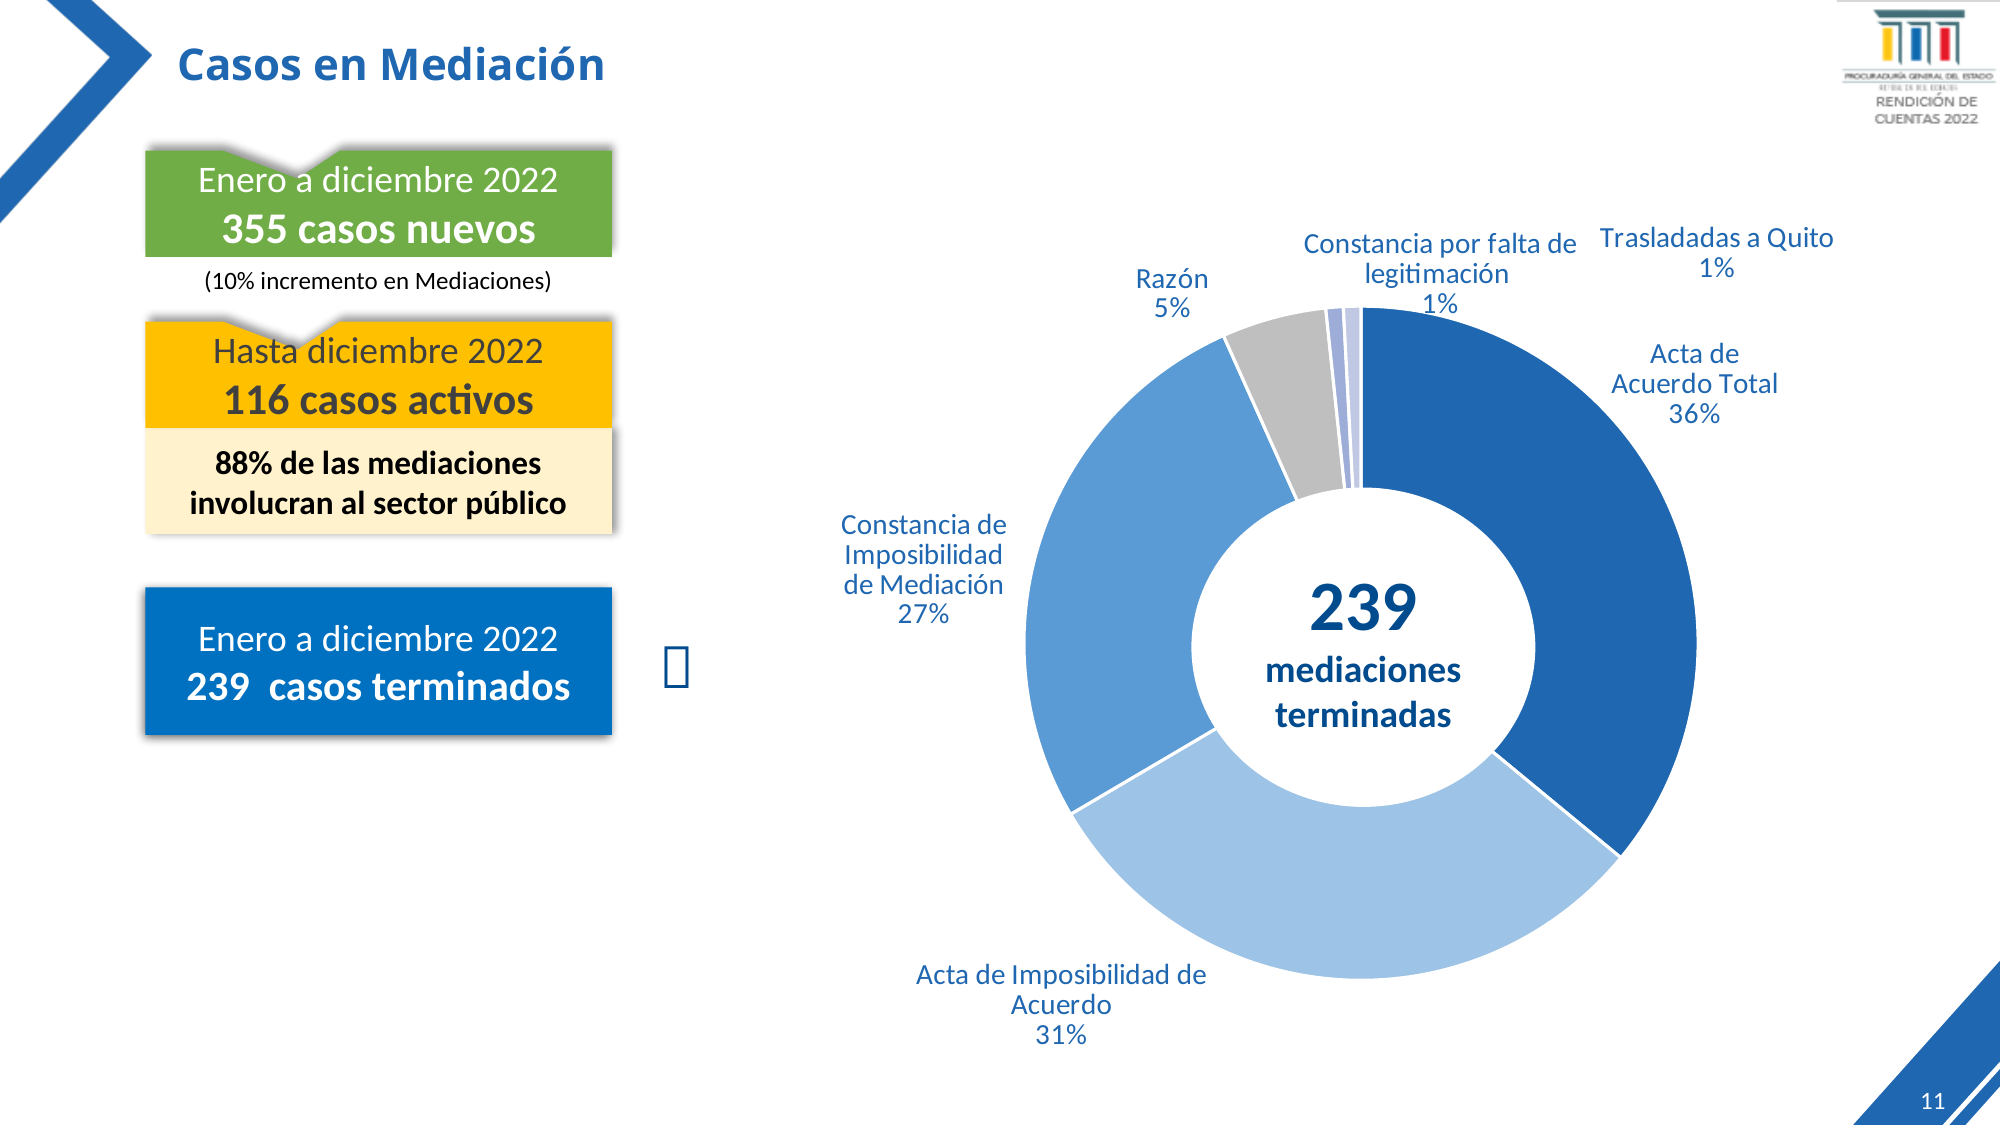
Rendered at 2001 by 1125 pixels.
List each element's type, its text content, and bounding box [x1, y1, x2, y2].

text_box Hasta diciembre 2022 116 casos activos [144, 320, 613, 429]
text_box 88% de las mediaciones involucran al sector público [145, 429, 612, 535]
picture [1836, 0, 2000, 147]
text_box  [644, 622, 730, 708]
text_box (10% incremento en Mediaciones) [189, 257, 568, 302]
text_box Enero a diciembre 2022 355 casos nuevos [144, 149, 613, 258]
text_box Enero a diciembre 2022 239 casos terminados [145, 587, 612, 735]
chart [762, 118, 1892, 1096]
slide_number 11 [1891, 1069, 1975, 1125]
text_box Casos en Mediación [162, 29, 1516, 97]
picture [0, 0, 153, 275]
